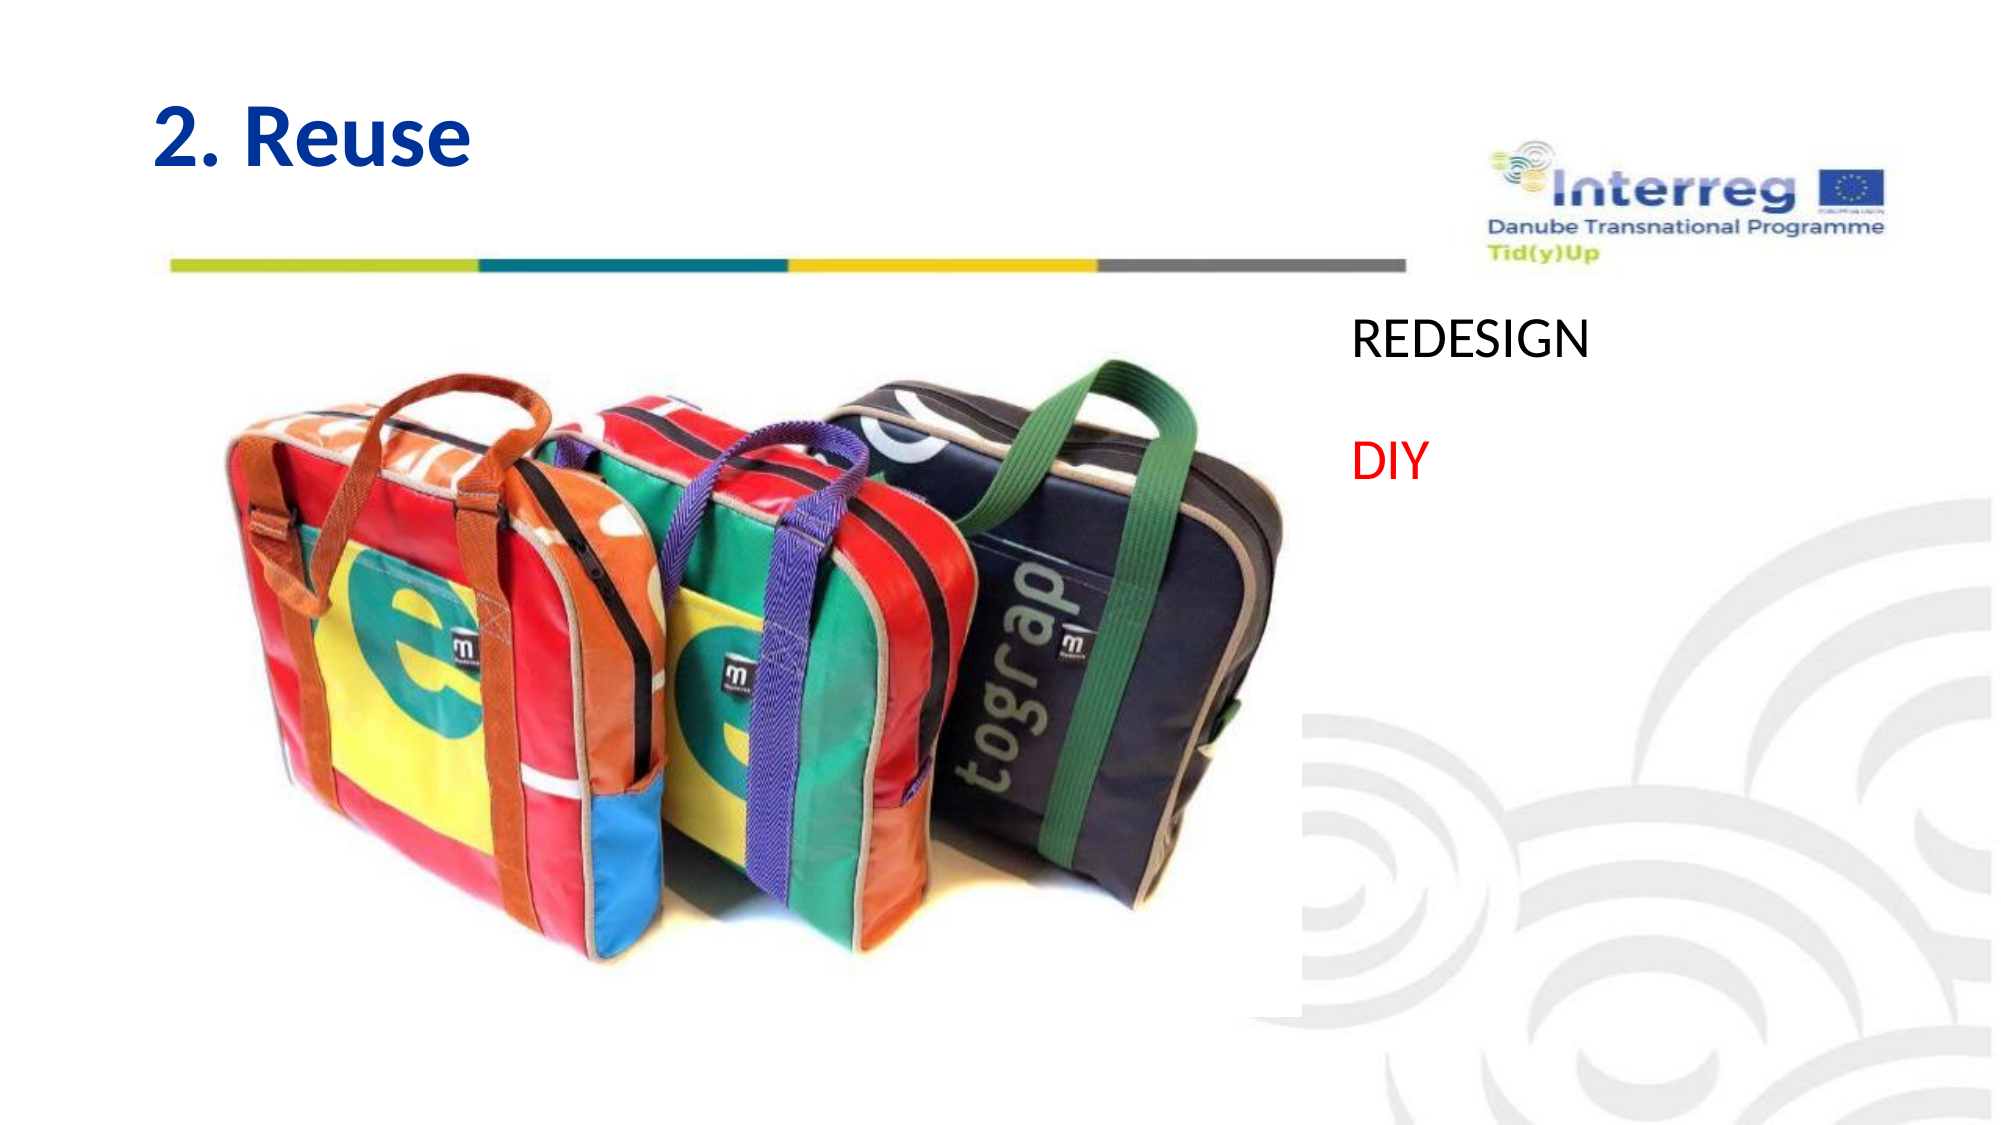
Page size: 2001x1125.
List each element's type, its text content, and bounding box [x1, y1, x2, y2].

picture [0, 0, 2001, 1125]
title 2. Reuse [137, 28, 1863, 246]
list REDESIGN DIY [1336, 281, 1739, 1103]
